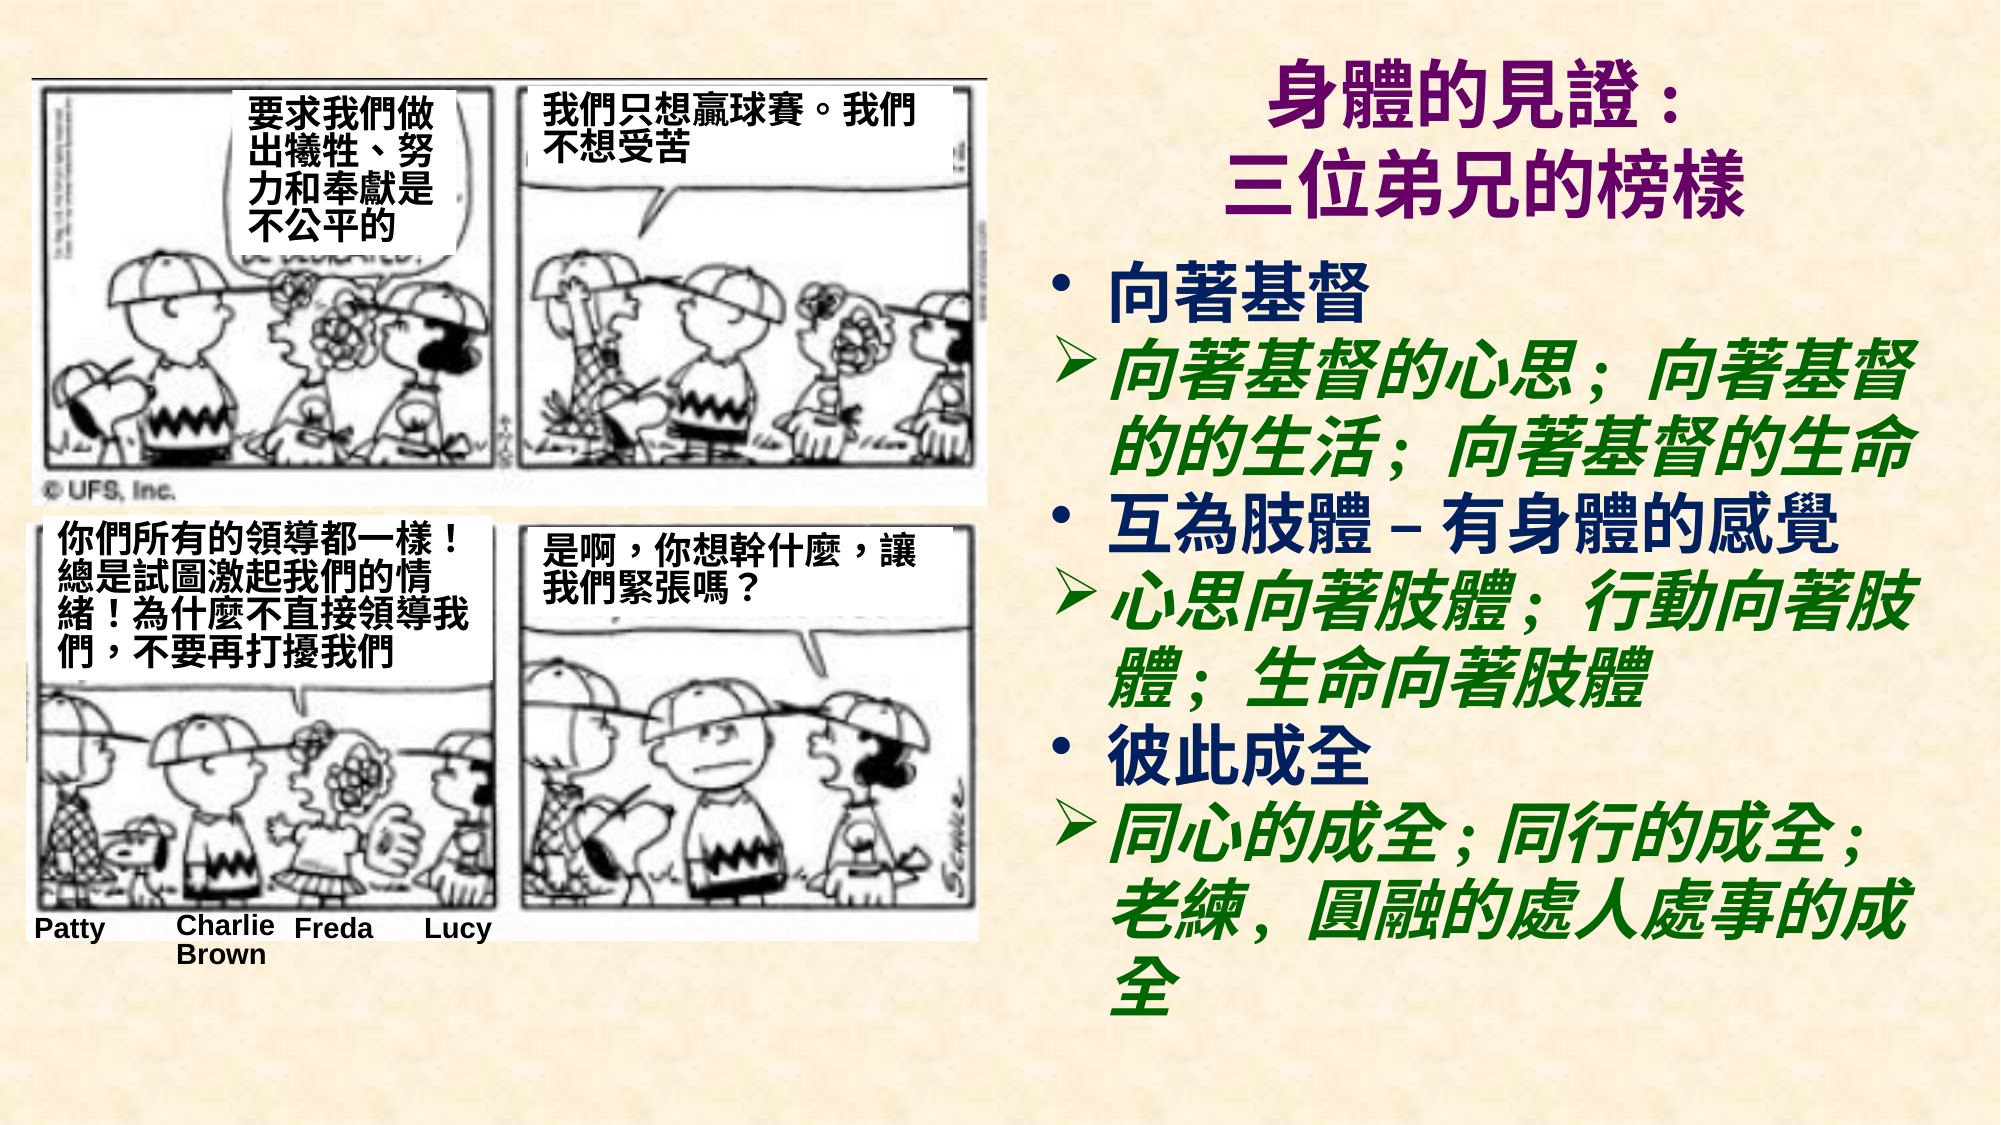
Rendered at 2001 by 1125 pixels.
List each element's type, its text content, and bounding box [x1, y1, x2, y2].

picture [0, 0, 2001, 1125]
list 向著基督 向著基督的心思; 向著基督的的生活; 向著基督的生命 互為肢體 – 有身體的感覺 心思向著肢體; 行動向著肢體; 生命向著肢體 彼此成全 同心的成全;同行的成全; 老練, 圓融的處人處事的成全 [1035, 243, 1933, 1047]
text_box 你們所有的領導都一樣！總是試圖激起我們的情緒！為什麼不直接領導我們，不要再打擾我們 [43, 515, 493, 521]
text_box Patty [19, 901, 138, 952]
title 身體的見證: 三位弟兄的榜樣 [1035, 19, 1933, 243]
text_box Charlie Brown [161, 949, 304, 978]
